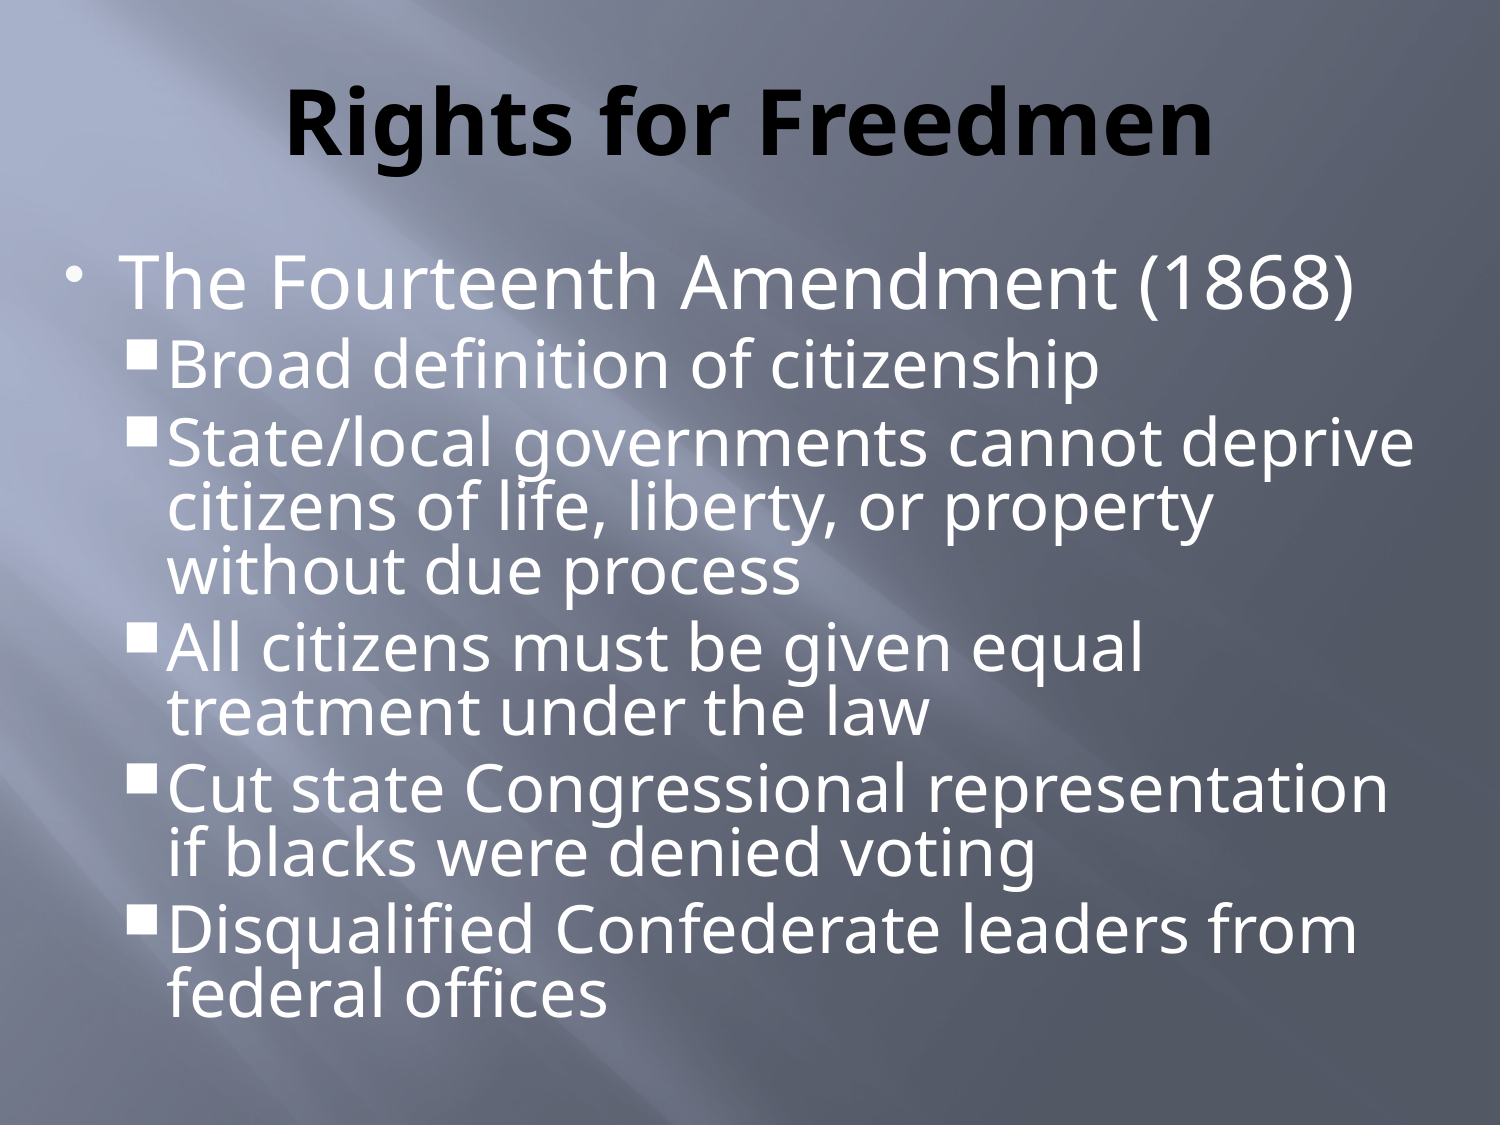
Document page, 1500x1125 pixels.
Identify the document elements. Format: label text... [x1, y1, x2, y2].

list The Fourteenth Amendment (1868) Broad definition of citizenship State/local governments cannot deprive citizens of life, liberty, or property without due process All citizens must be given equal treatment under the law Cut state Congressional representation if blacks were denied voting Disqualified Confederate leaders from federal offices [37, 237, 1463, 1088]
title Rights for Freedmen [37, 24, 1463, 213]
